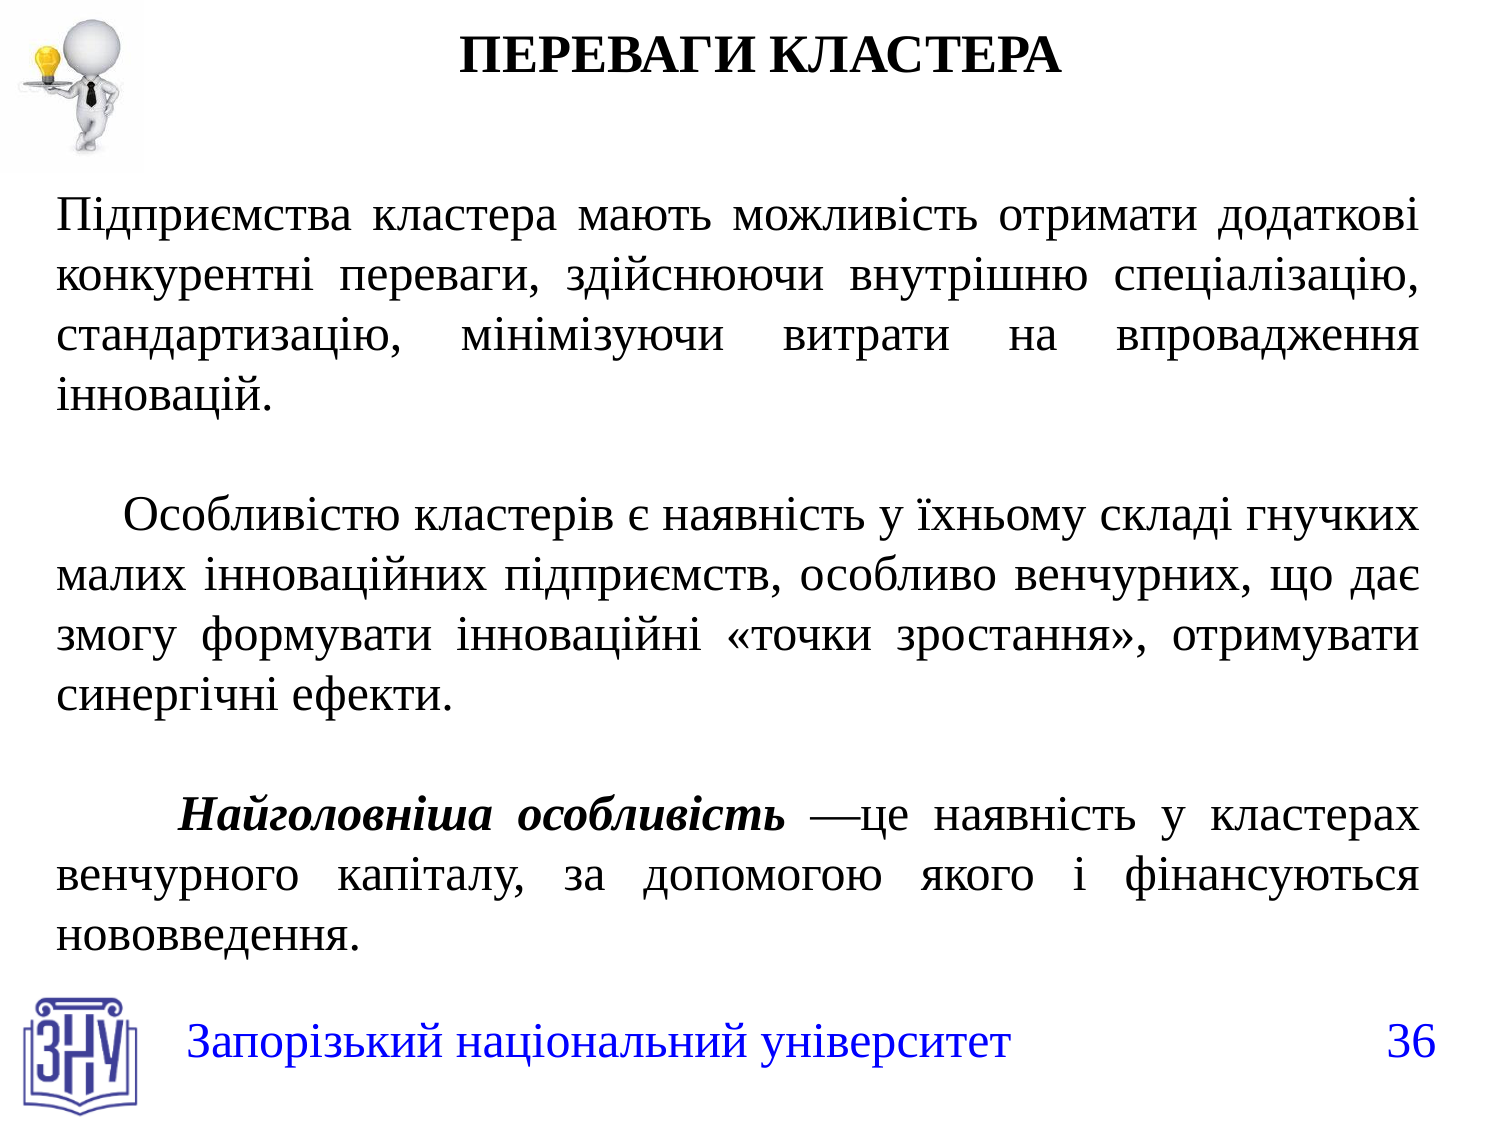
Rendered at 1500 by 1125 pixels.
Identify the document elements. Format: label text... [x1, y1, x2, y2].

picture [0, 0, 145, 173]
picture [17, 988, 146, 1123]
text_box Підприємства кластера мають можливість отримати додаткові конкурентні переваги, здійснюючи внутрішню спеціалізацію, стандартизацію, мінімізуючи витрати на впровадження інновацій. Особливістю кластерів є наявність у їхньому складі гнучких малих інноваційних підприємств, особливо венчурних, що дає змогу формувати інноваційні «точки зростання», отримувати синергічні ефекти. Найголовніша особливість —це наявність у кластерах венчурного капіталу, за допомогою якого і фінансуються нововведення. [41, 172, 1436, 968]
text_box Запорізький національний університет 36 [171, 1000, 1471, 1125]
list ПЕРЕВАГИ КЛАСТЕРА [324, 4, 1199, 106]
